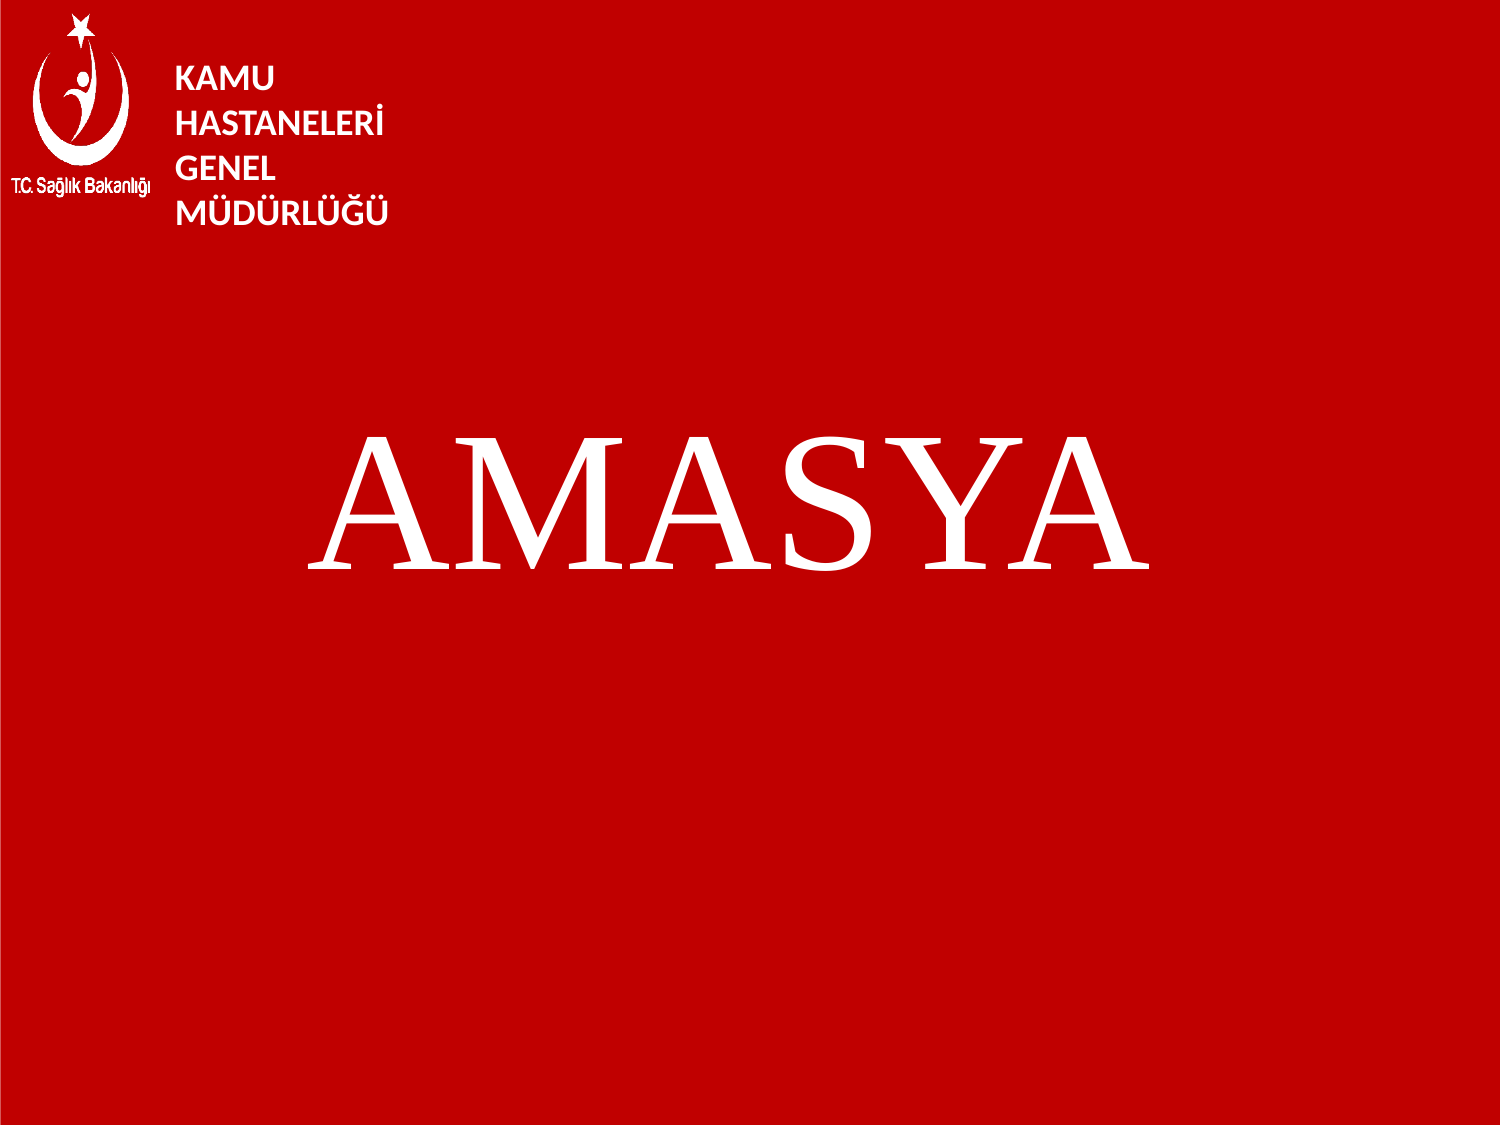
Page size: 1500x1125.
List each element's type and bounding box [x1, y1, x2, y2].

text_box [0, 0, 1500, 1125]
